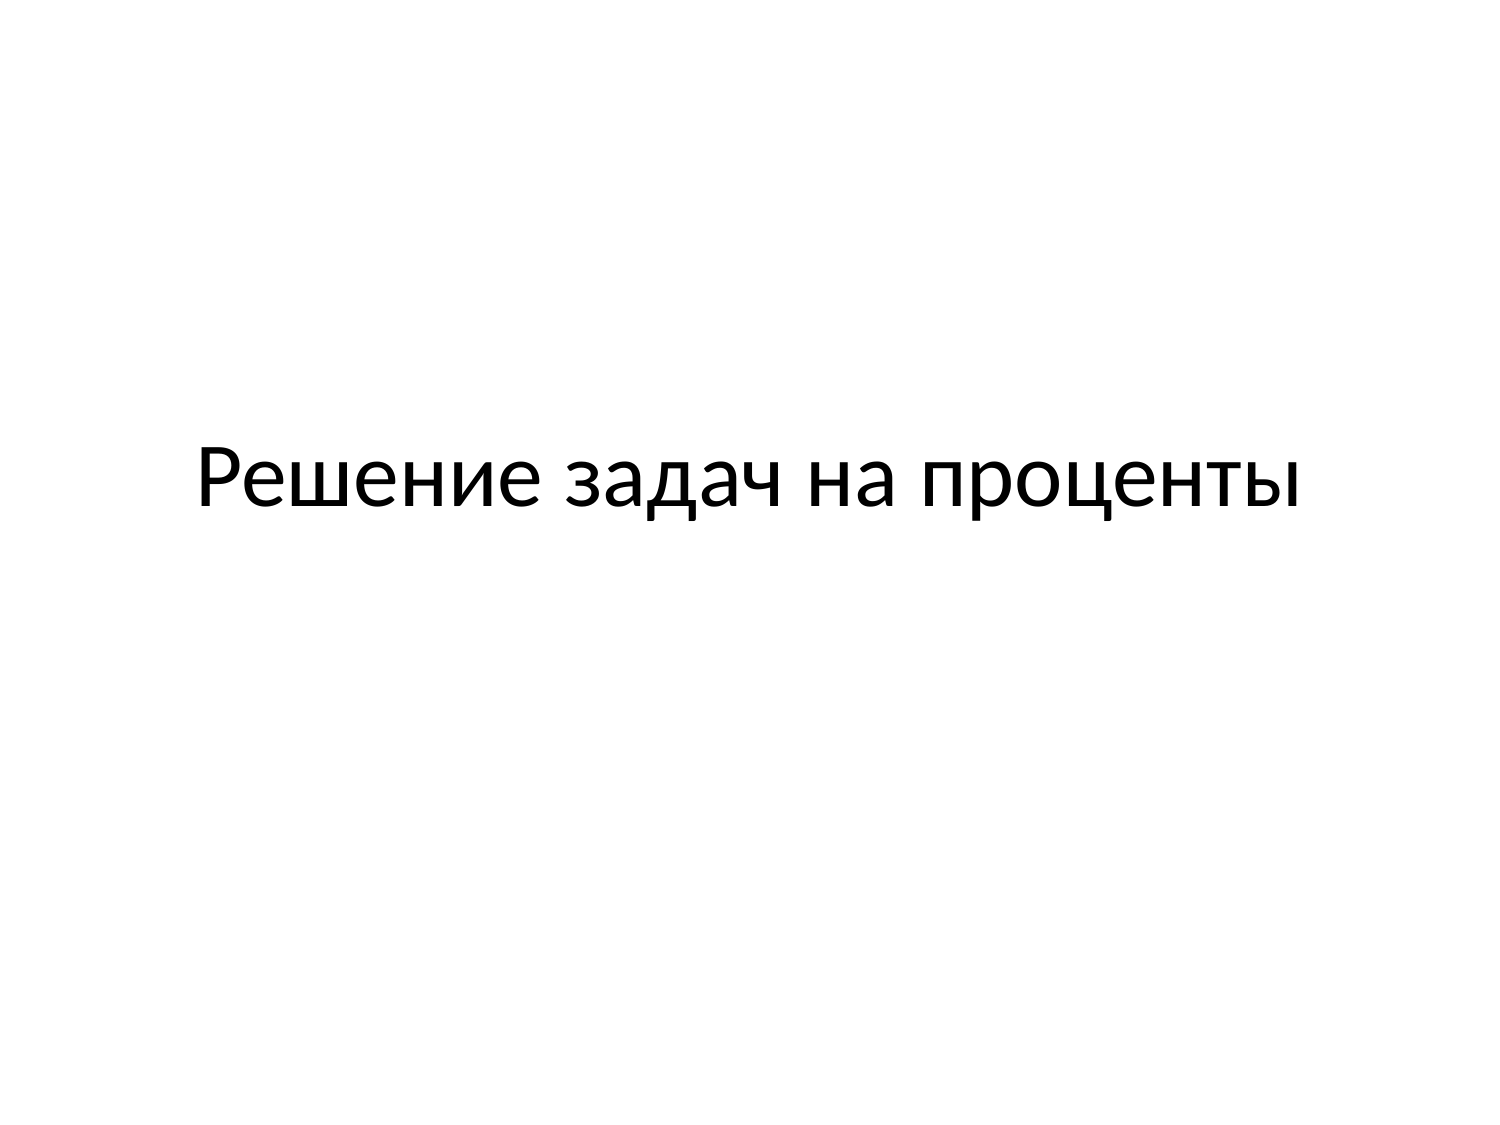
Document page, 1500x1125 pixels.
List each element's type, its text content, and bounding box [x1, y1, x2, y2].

title Решение задач на проценты [112, 349, 1388, 591]
